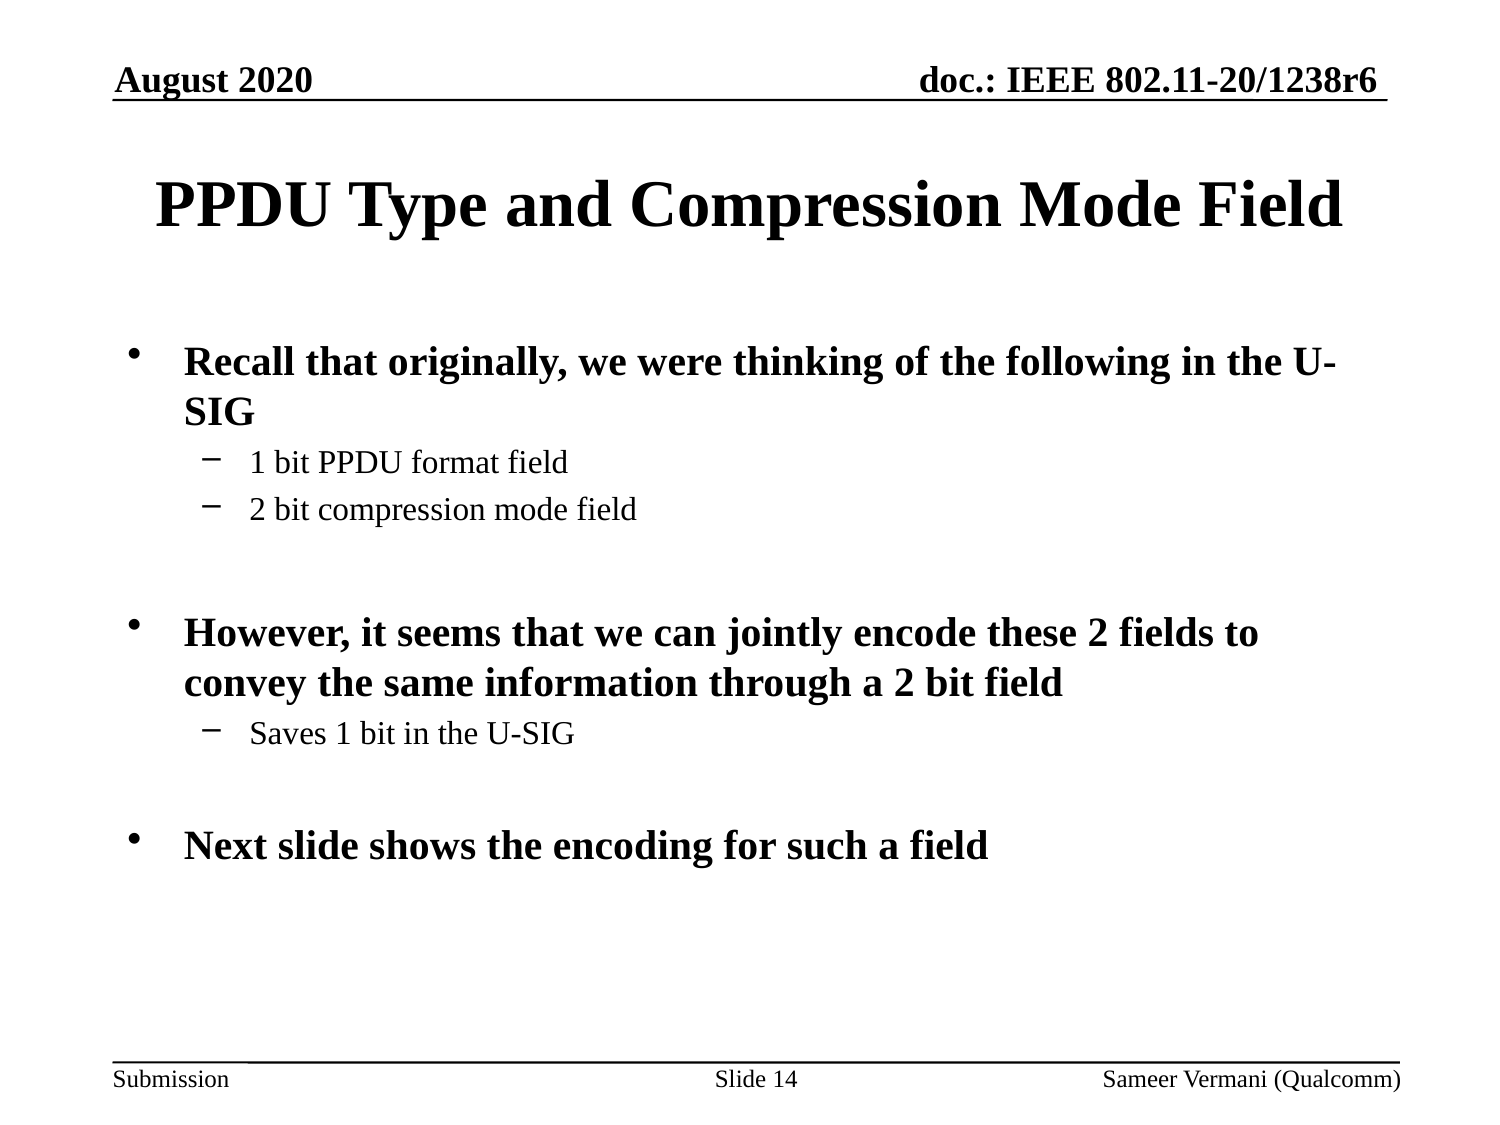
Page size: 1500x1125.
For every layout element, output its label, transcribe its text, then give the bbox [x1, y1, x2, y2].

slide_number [114, 54, 354, 101]
title PPDU Type and Compression Mode Field [112, 112, 1388, 288]
list Recall that originally, we were thinking of the following in the U-SIG 1 bit PPDU format field 2 bit compression mode field However, it seems that we can jointly encode these 2 fields to convey the same information through a 2 bit field Saves 1 bit in the U-SIG Next slide shows the encoding for such a field [112, 326, 1388, 1002]
slide_number Slide 14 [712, 1061, 800, 1093]
footer Sameer Vermani (Qualcomm) [1062, 1061, 1402, 1093]
